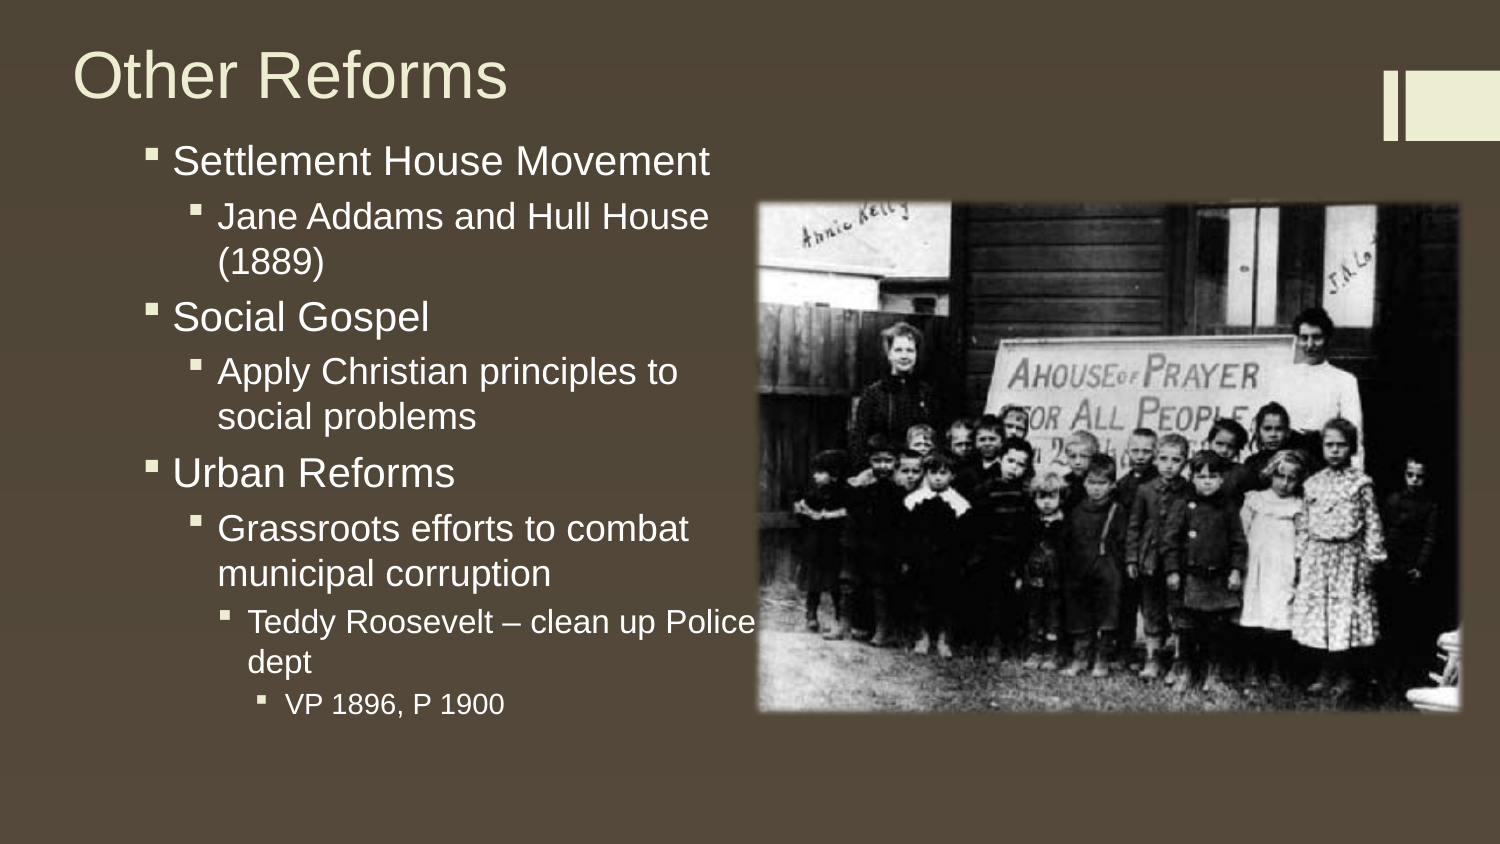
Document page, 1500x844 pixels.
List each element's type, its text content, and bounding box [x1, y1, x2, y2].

list Settlement House Movement Jane Addams and Hull House (1889) Social Gospel Apply Christian principles to social problems Urban Reforms Grassroots efforts to combat municipal corruption Teddy Roosevelt – clean up Police dept VP 1896, P 1900 [119, 126, 781, 844]
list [752, 186, 1466, 726]
title Other Reforms [57, 17, 1258, 119]
